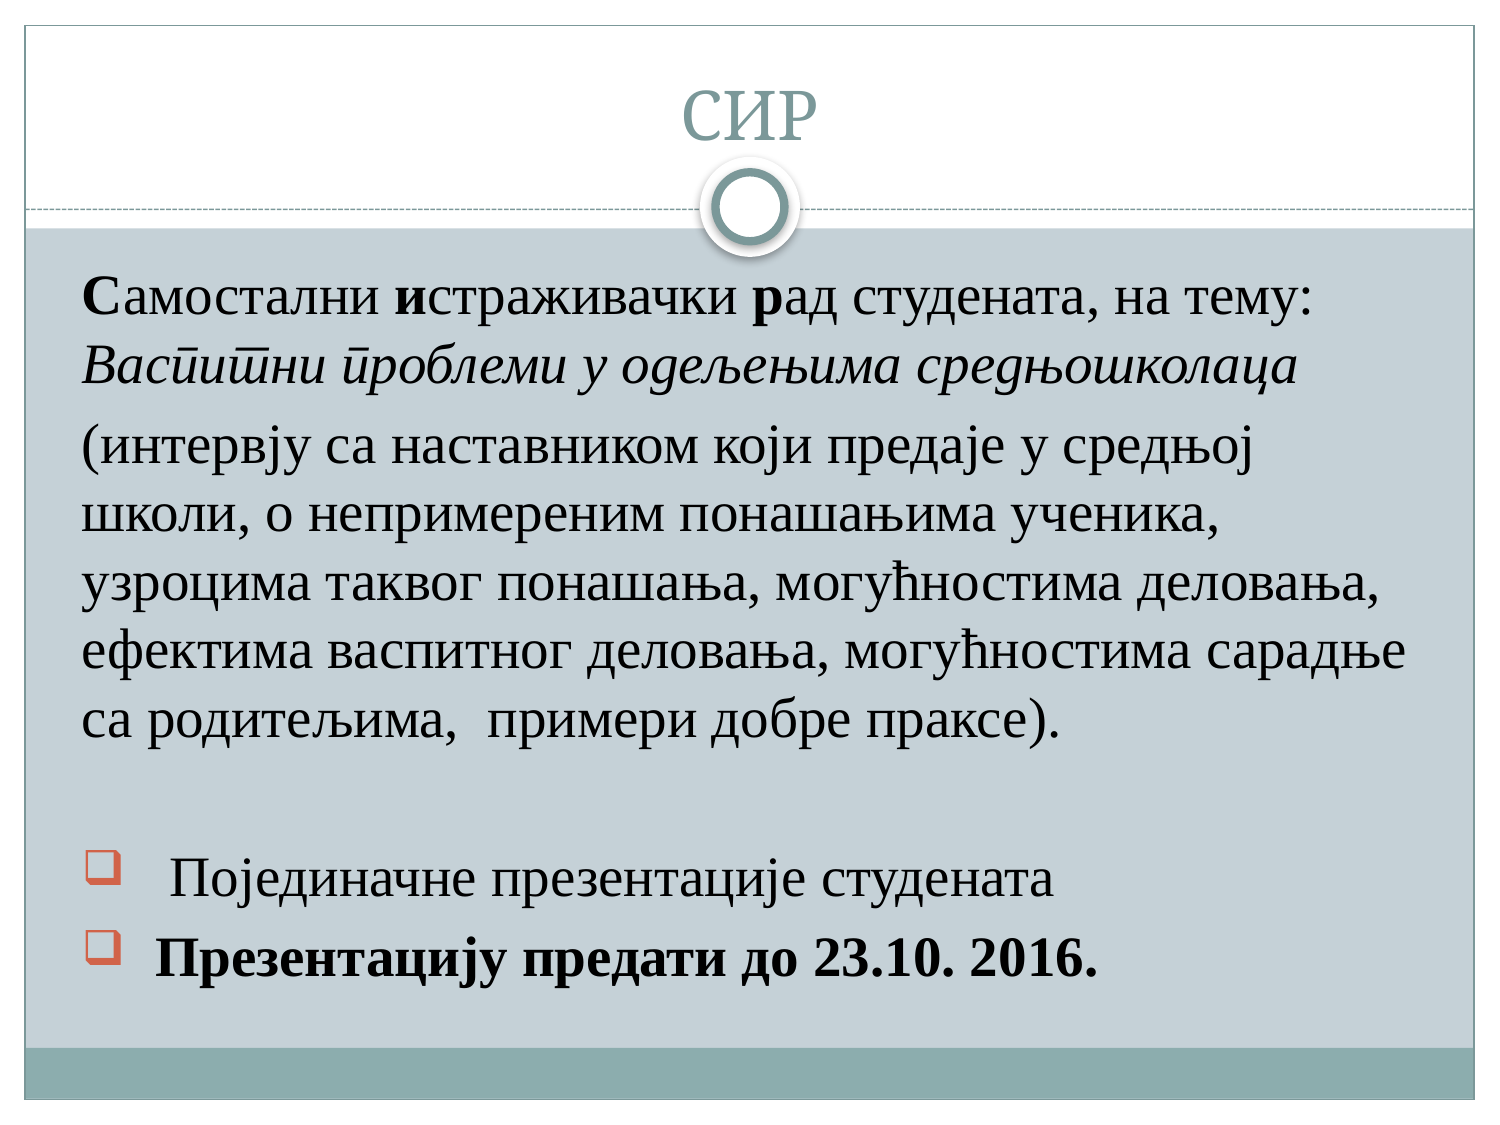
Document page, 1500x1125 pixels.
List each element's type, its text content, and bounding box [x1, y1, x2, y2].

list Самостални истраживачки рад студената, на тему: Васпитни проблеми у одељењима средњошколаца (интервју са наставником који предаје у средњој школи, о непримереним понашањима ученика, узроцима таквог понашања, могућностима деловања, ефектима васпитног деловања, могућностима сарадње са родитељима, примери добре праксе). Појединачне презентације студената Презентацију предати до 23.10. 2016. [49, 250, 1445, 1001]
title СИР [49, 37, 1450, 162]
